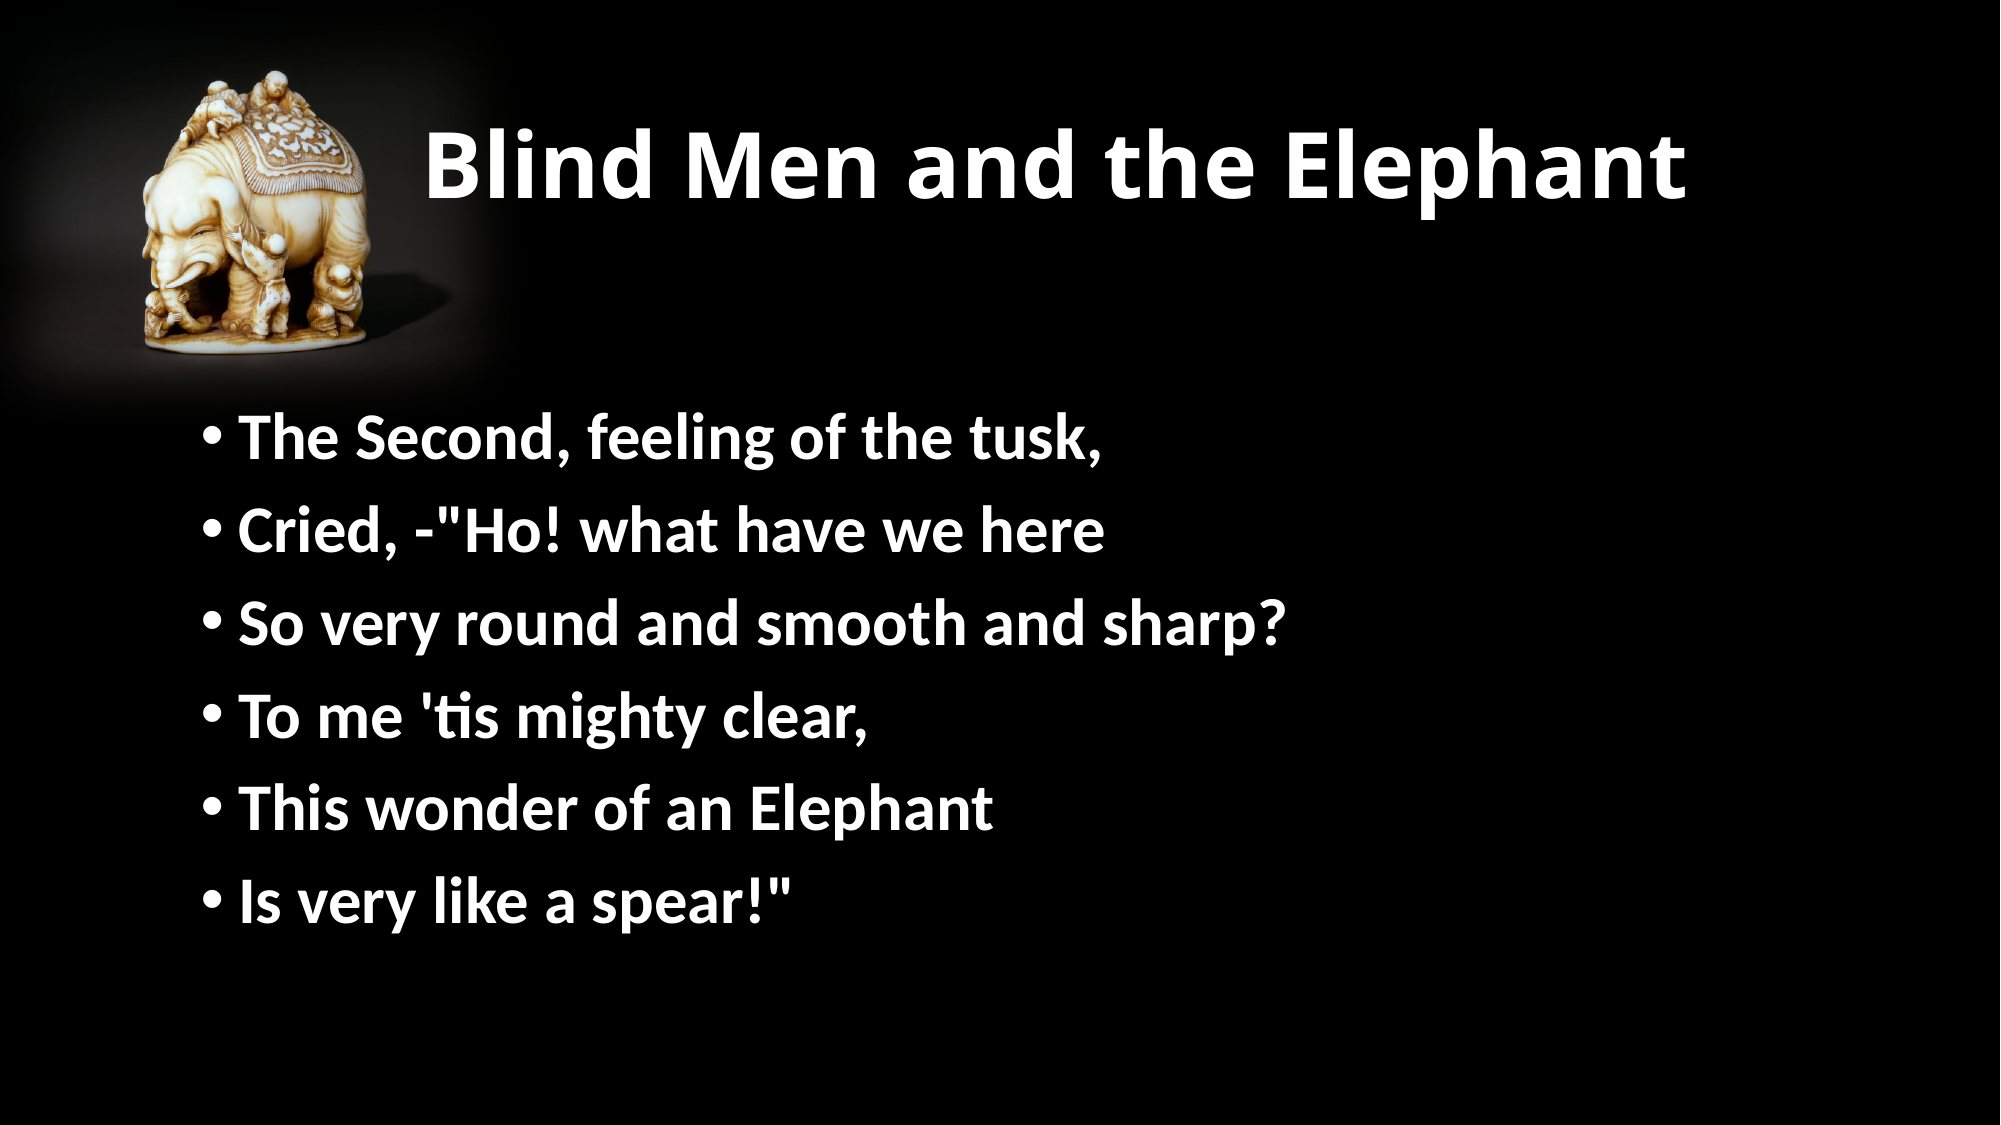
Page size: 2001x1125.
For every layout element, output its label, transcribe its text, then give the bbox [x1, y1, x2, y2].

title Blind Men and the Elephant [545, 59, 1863, 278]
list The Second, feeling of the tusk, Cried, -"Ho! what have we here So very round and smooth and sharp? To me 'tis mighty clear, This wonder of an Elephant Is very like a spear!" [185, 394, 1863, 1014]
picture [0, 0, 545, 442]
